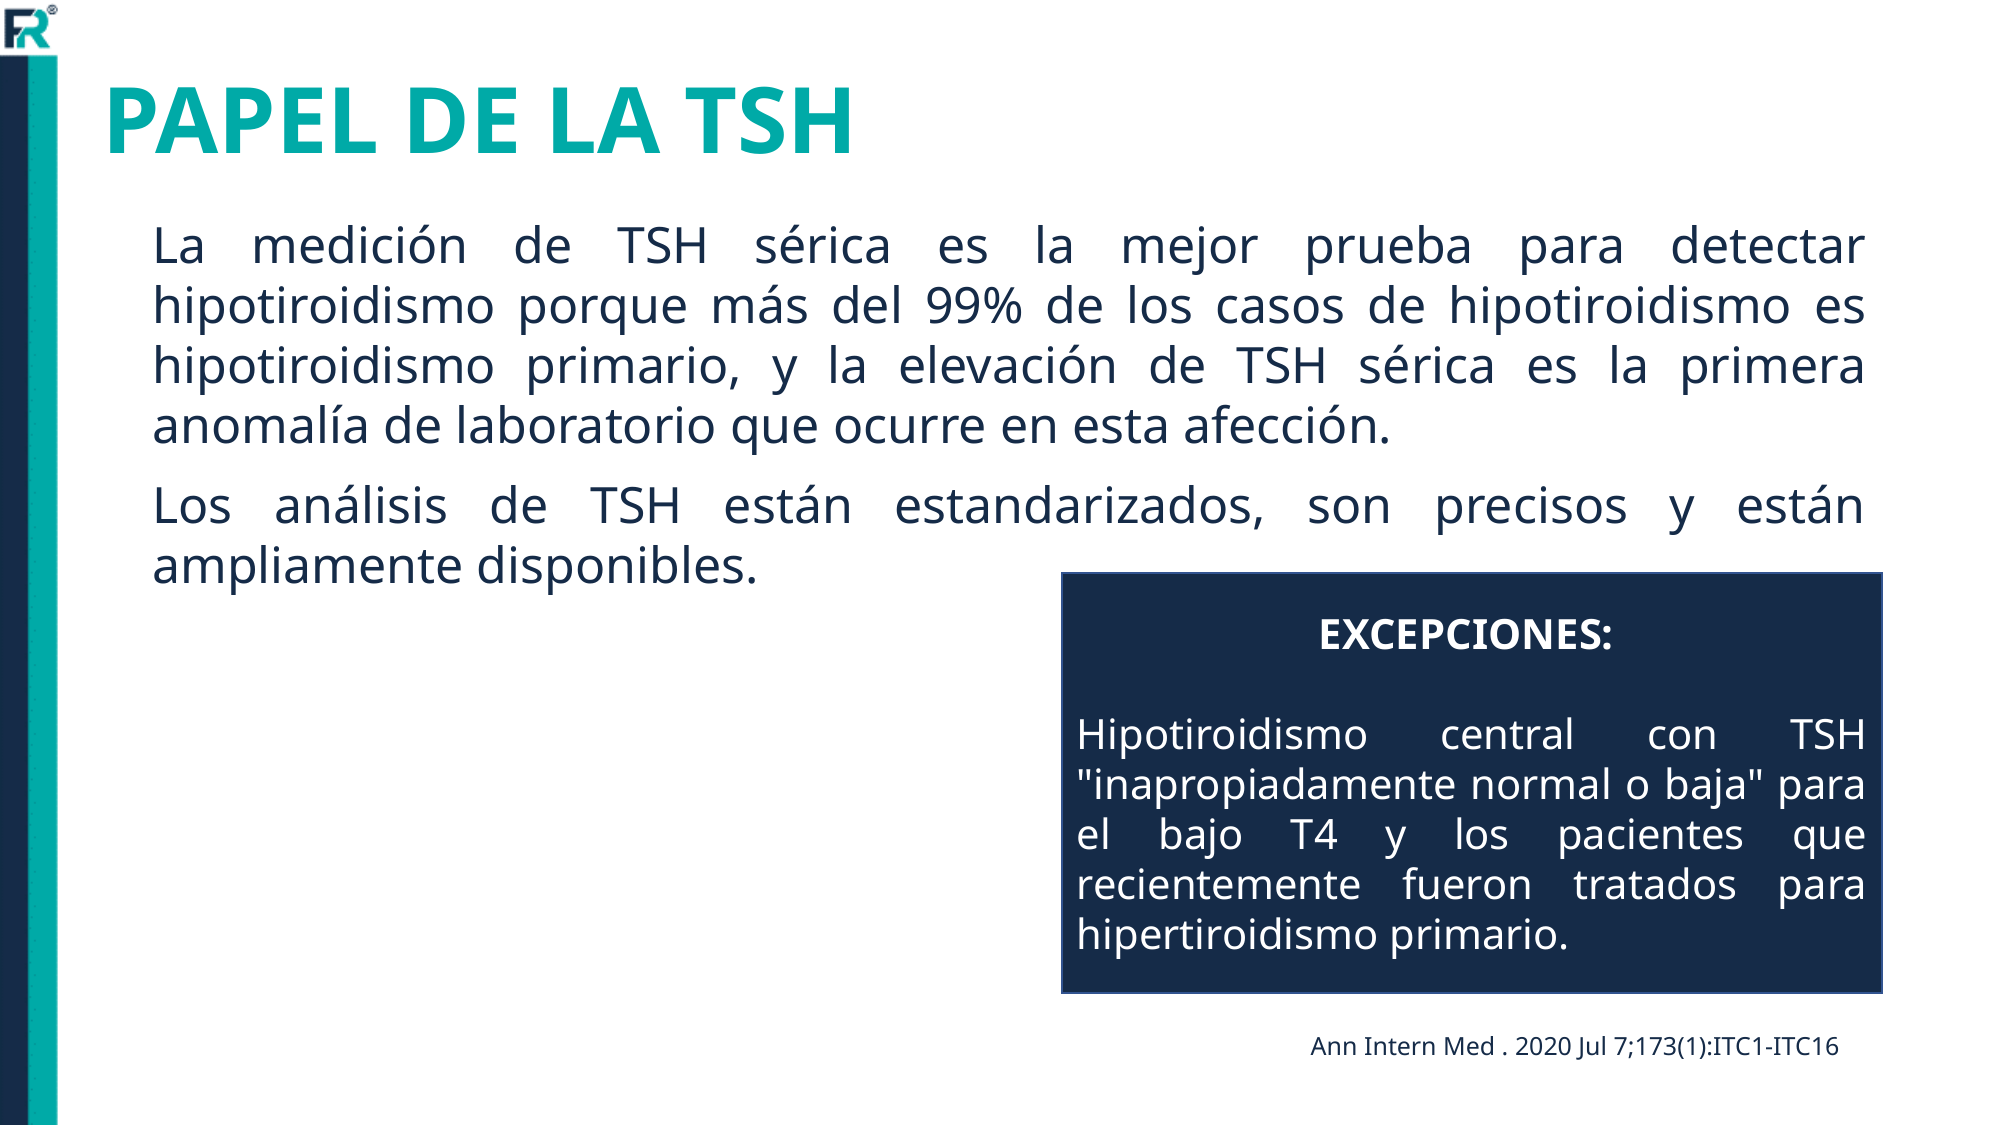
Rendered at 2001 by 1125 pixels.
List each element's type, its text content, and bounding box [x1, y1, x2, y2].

picture [0, 0, 2001, 1125]
text_box Ann Intern Med . 2020 Jul 7;173(1):ITC1-ITC16 [1295, 1022, 1920, 1068]
list La medición de TSH sérica es la mejor prueba para detectar hipotiroidismo porque más del 99% de los casos de hipotiroidismo es hipotiroidismo primario, y la elevación de TSH sérica es la primera anomalía de laboratorio que ocurre en esta afección. Los análisis de TSH están estandarizados, son precisos y están ampliamente disponibles. [137, 205, 1883, 544]
title PAPEL DE LA TSH [87, 15, 1813, 233]
text_box EXCEPCIONES: Hipotiroidismo central con TSH "inapropiadamente normal o baja" para el bajo T4 y los pacientes que recientemente fueron tratados para hipertiroidismo primario. [1061, 572, 1883, 994]
